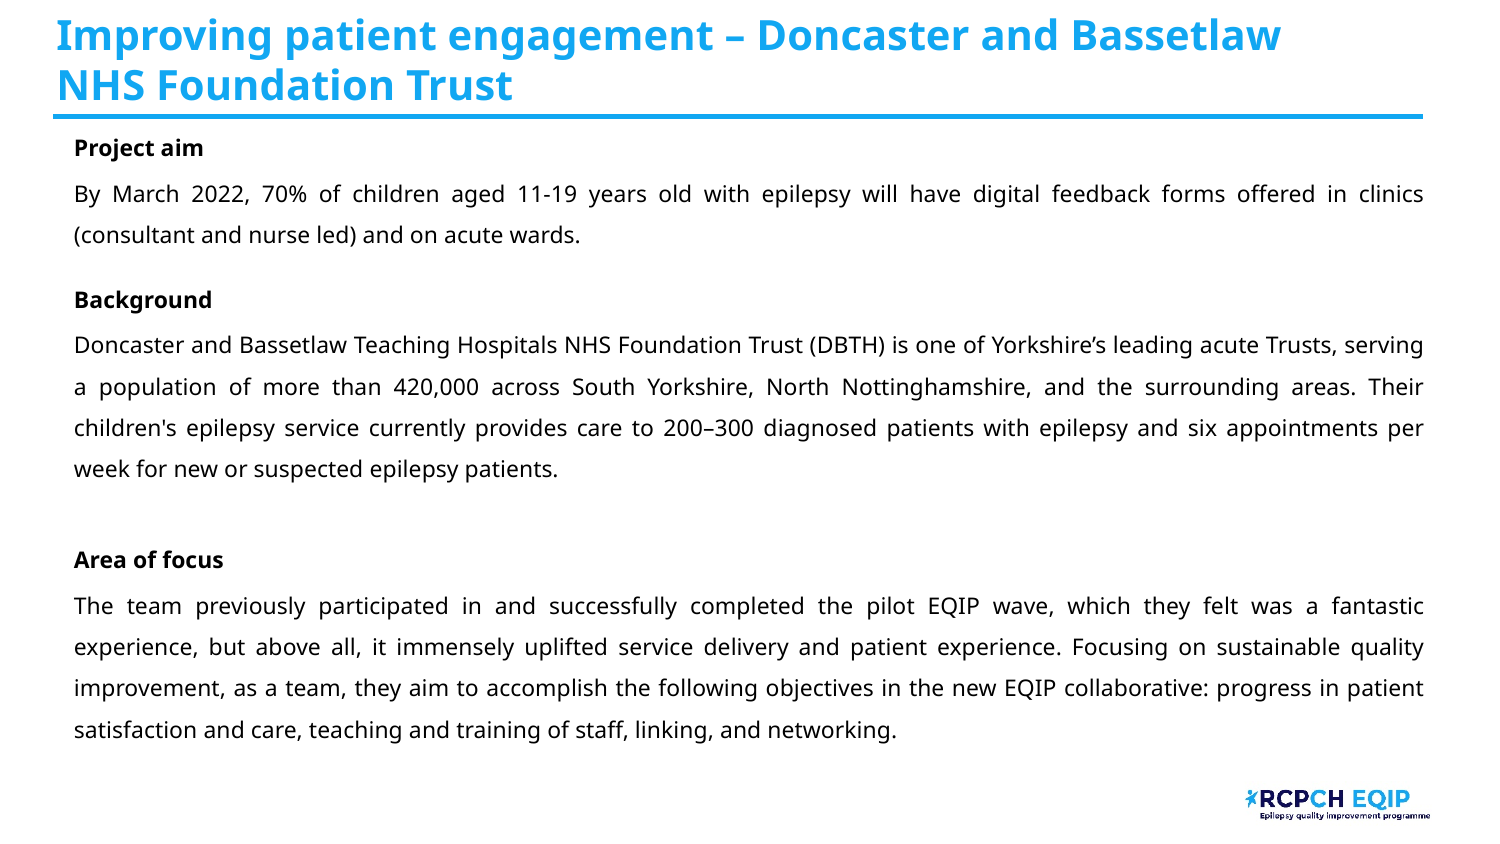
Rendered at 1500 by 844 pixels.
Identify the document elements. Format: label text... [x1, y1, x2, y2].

title Improving patient engagement – Doncaster and Bassetlaw NHS Foundation Trust [41, 20, 1392, 99]
picture [1234, 781, 1473, 826]
list Project aim By March 2022, 70% of children aged 11-19 years old with epilepsy will have digital feedback forms offered in clinics (consultant and nurse led) and on acute wards. Background Doncaster and Bassetlaw Teaching Hospitals NHS Foundation Trust (DBTH) is one of Yorkshire’s leading acute Trusts, serving a population of more than 420,000 across South Yorkshire, North Nottinghamshire, and the surrounding areas. Their children's epilepsy service currently provides care to 200–300 diagnosed patients with epilepsy and six appointments per week for new or suspected epilepsy patients. Area of focus The team previously participated in and successfully completed the pilot EQIP wave, which they felt was a fantastic experience, but above all, it immensely uplifted service delivery and patient experience. Focusing on sustainable quality improvement, as a team, they aim to accomplish the following objectives in the new EQIP collaborative: progress in patient satisfaction and care, teaching and training of staff, linking, and networking. [58, 126, 1442, 812]
